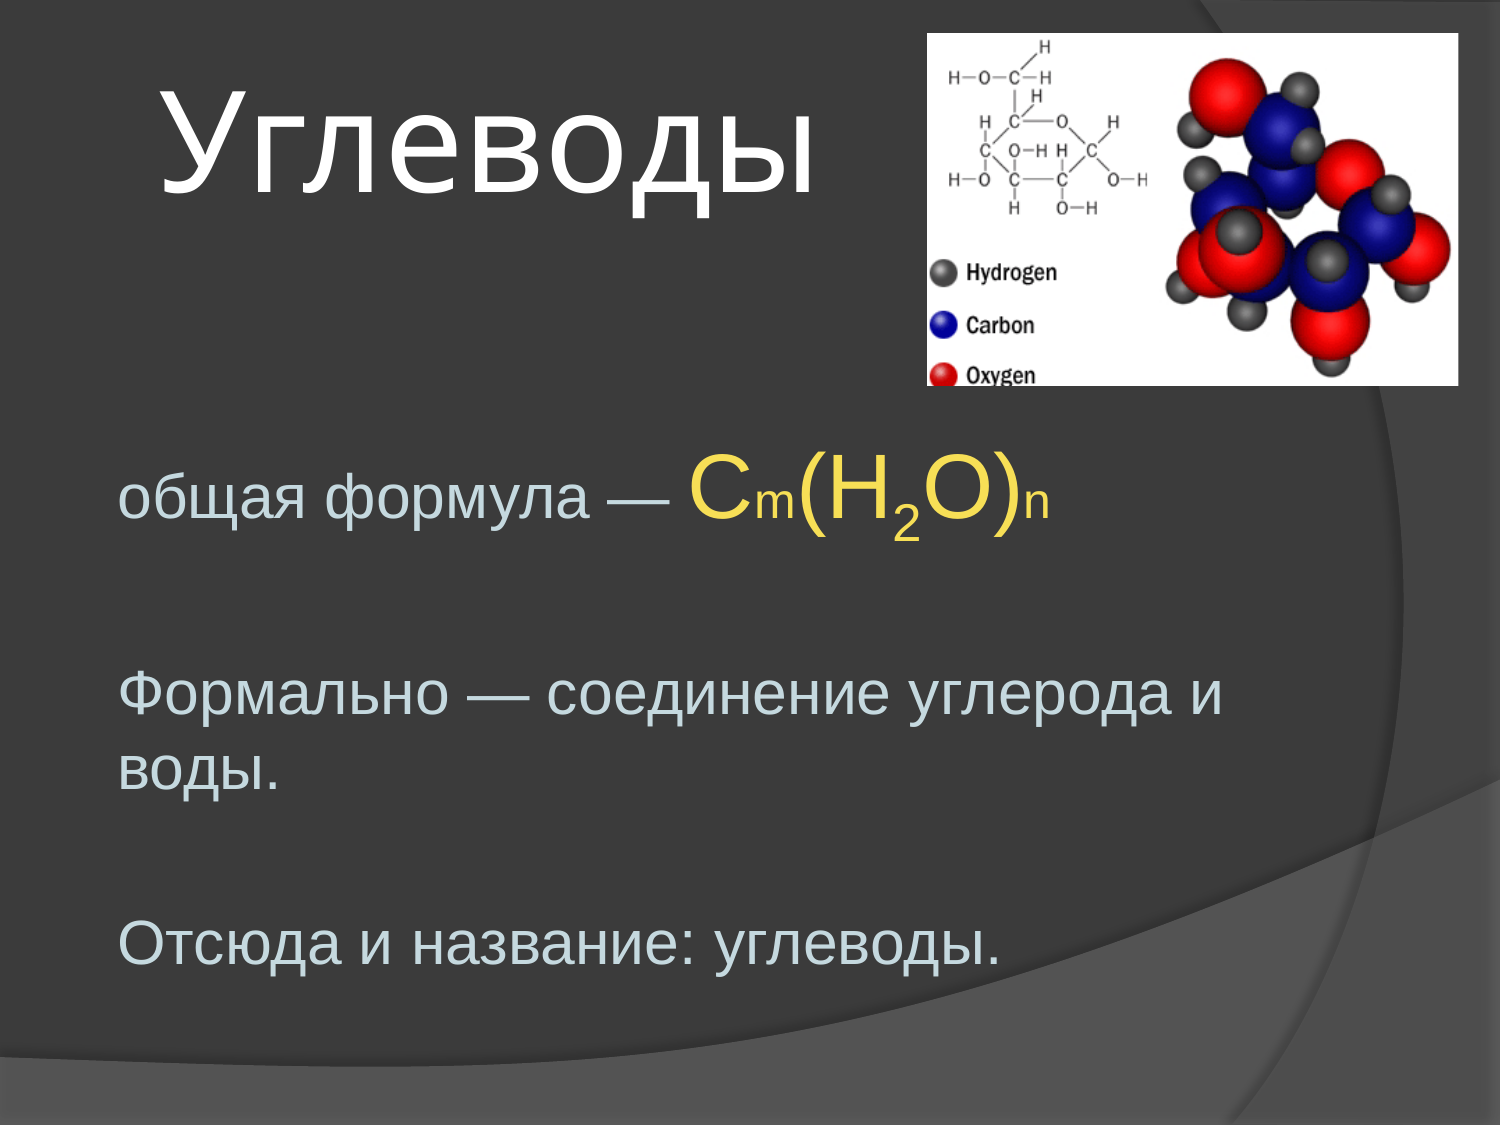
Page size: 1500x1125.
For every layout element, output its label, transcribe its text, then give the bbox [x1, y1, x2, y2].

title Углеводы [135, 42, 845, 231]
list общая формула — Cm(H2O)n Формально — соединение углерода и воды. Отсюда и название: углеводы. [96, 419, 1322, 1073]
picture [926, 33, 1459, 386]
